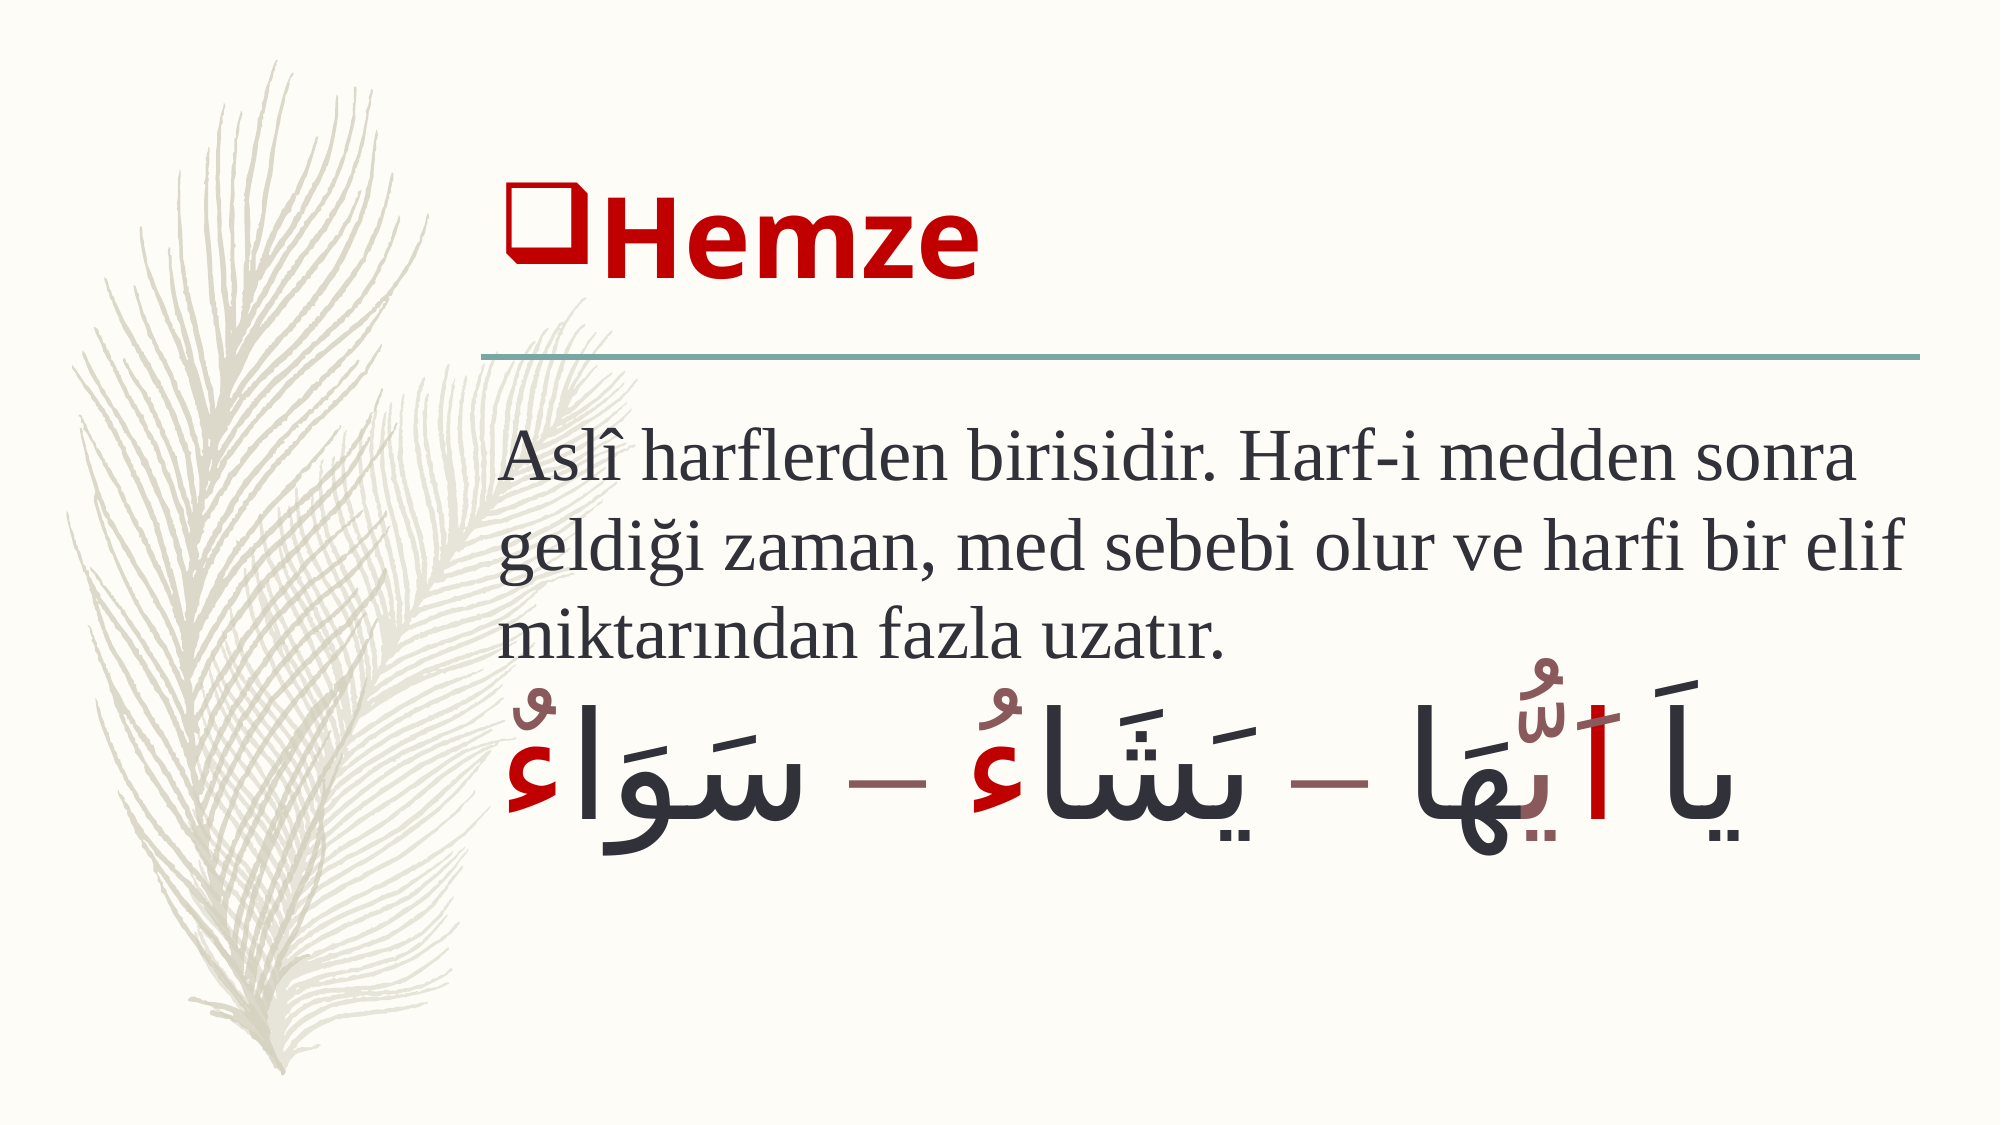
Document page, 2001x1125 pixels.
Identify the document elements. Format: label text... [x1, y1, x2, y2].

title Hemze Aslî harflerden birisidir. Harf-i medden sonra geldiği zaman, med sebebi olur ve harfi bir elif miktarından fazla uzatır. ياَ اَيُّهَا – يَشَاءُ – سَوَاءٌ [482, 164, 2000, 1125]
